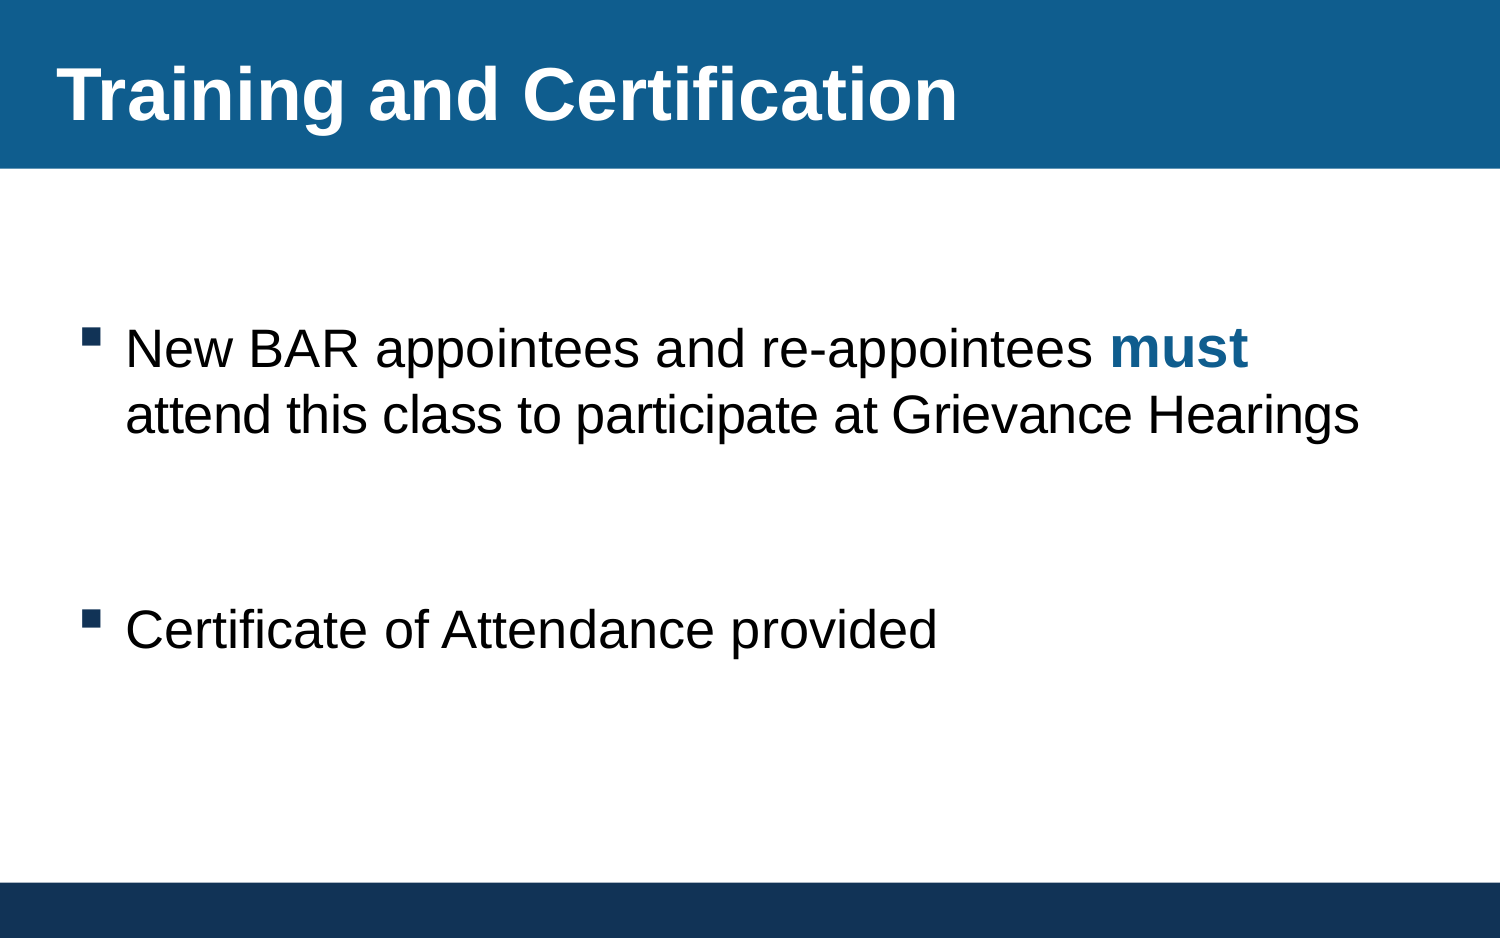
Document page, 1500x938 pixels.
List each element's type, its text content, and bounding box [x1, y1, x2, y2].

title Training and Certification [41, 52, 1263, 130]
list New BAR appointees and re-appointees must attend this class to participate at Grievance Hearings Certificate of Attendance provided [62, 302, 1425, 719]
